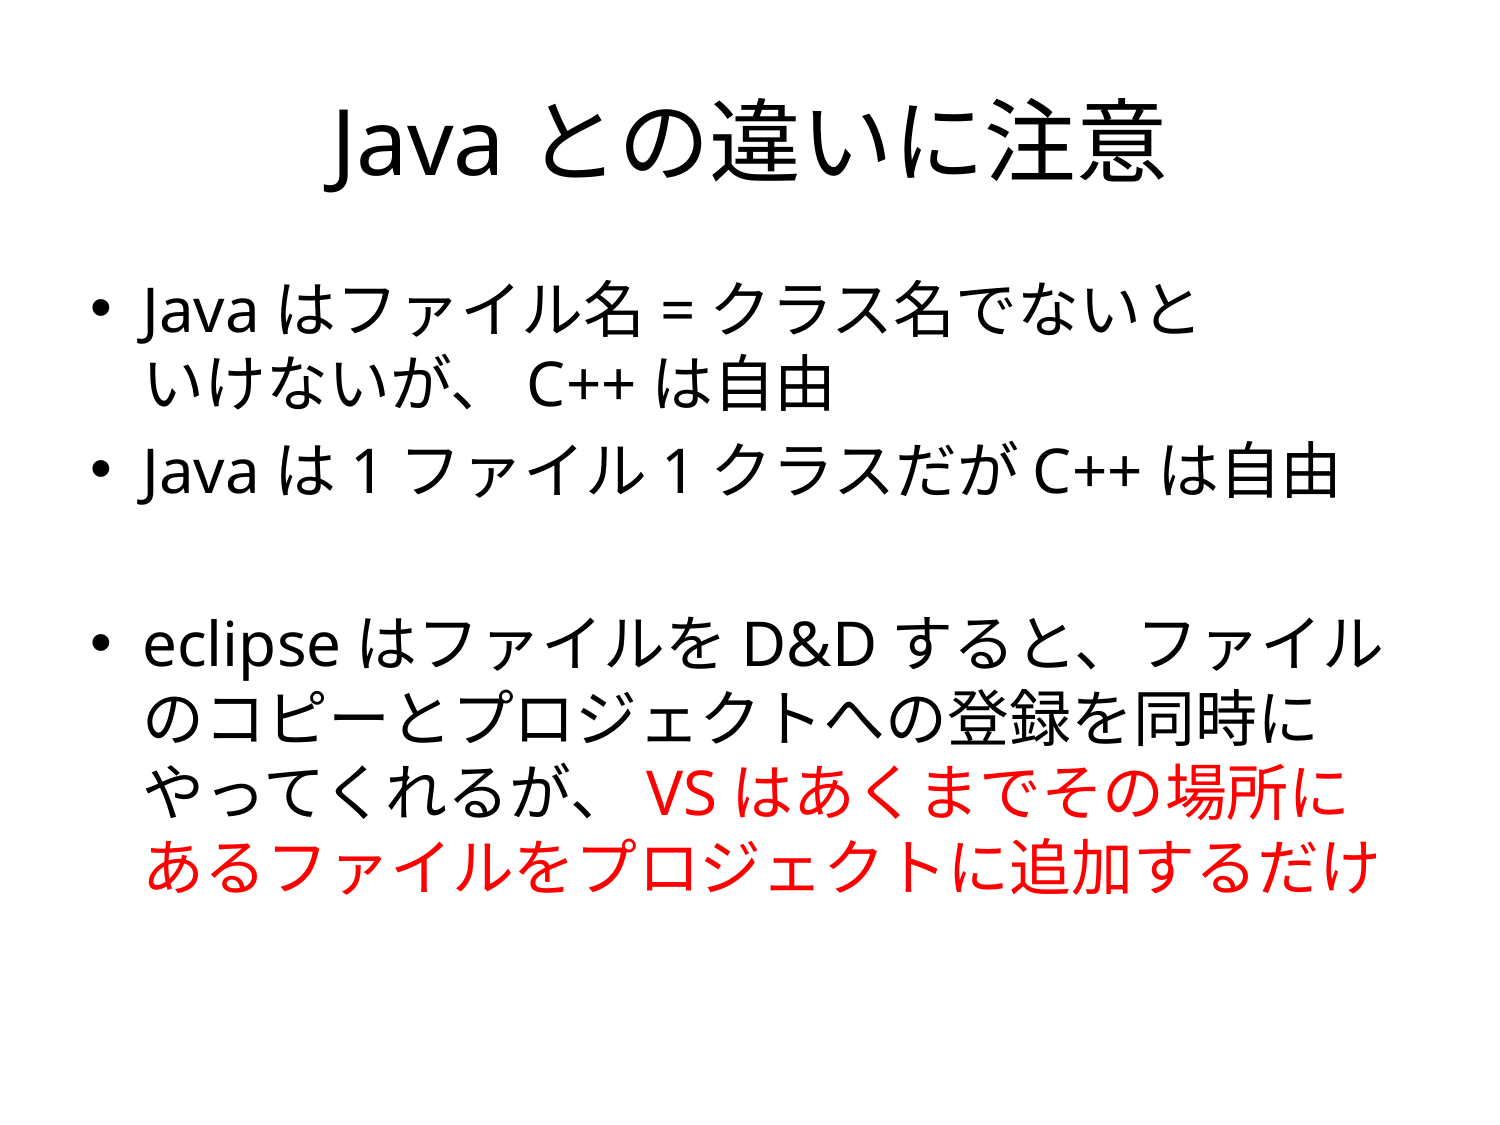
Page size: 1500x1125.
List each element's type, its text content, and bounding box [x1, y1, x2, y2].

list Javaはファイル名=クラス名でないと いけないが、C++は自由 Javaは1ファイル1クラスだがC++は自由 eclipseはファイルをD&Dすると、ファイルのコピーとプロジェクトへの登録を同時にやってくれるが、VSはあくまでその場所にあるファイルをプロジェクトに追加するだけ [75, 262, 1425, 1005]
title Javaとの違いに注意 [75, 45, 1425, 233]
